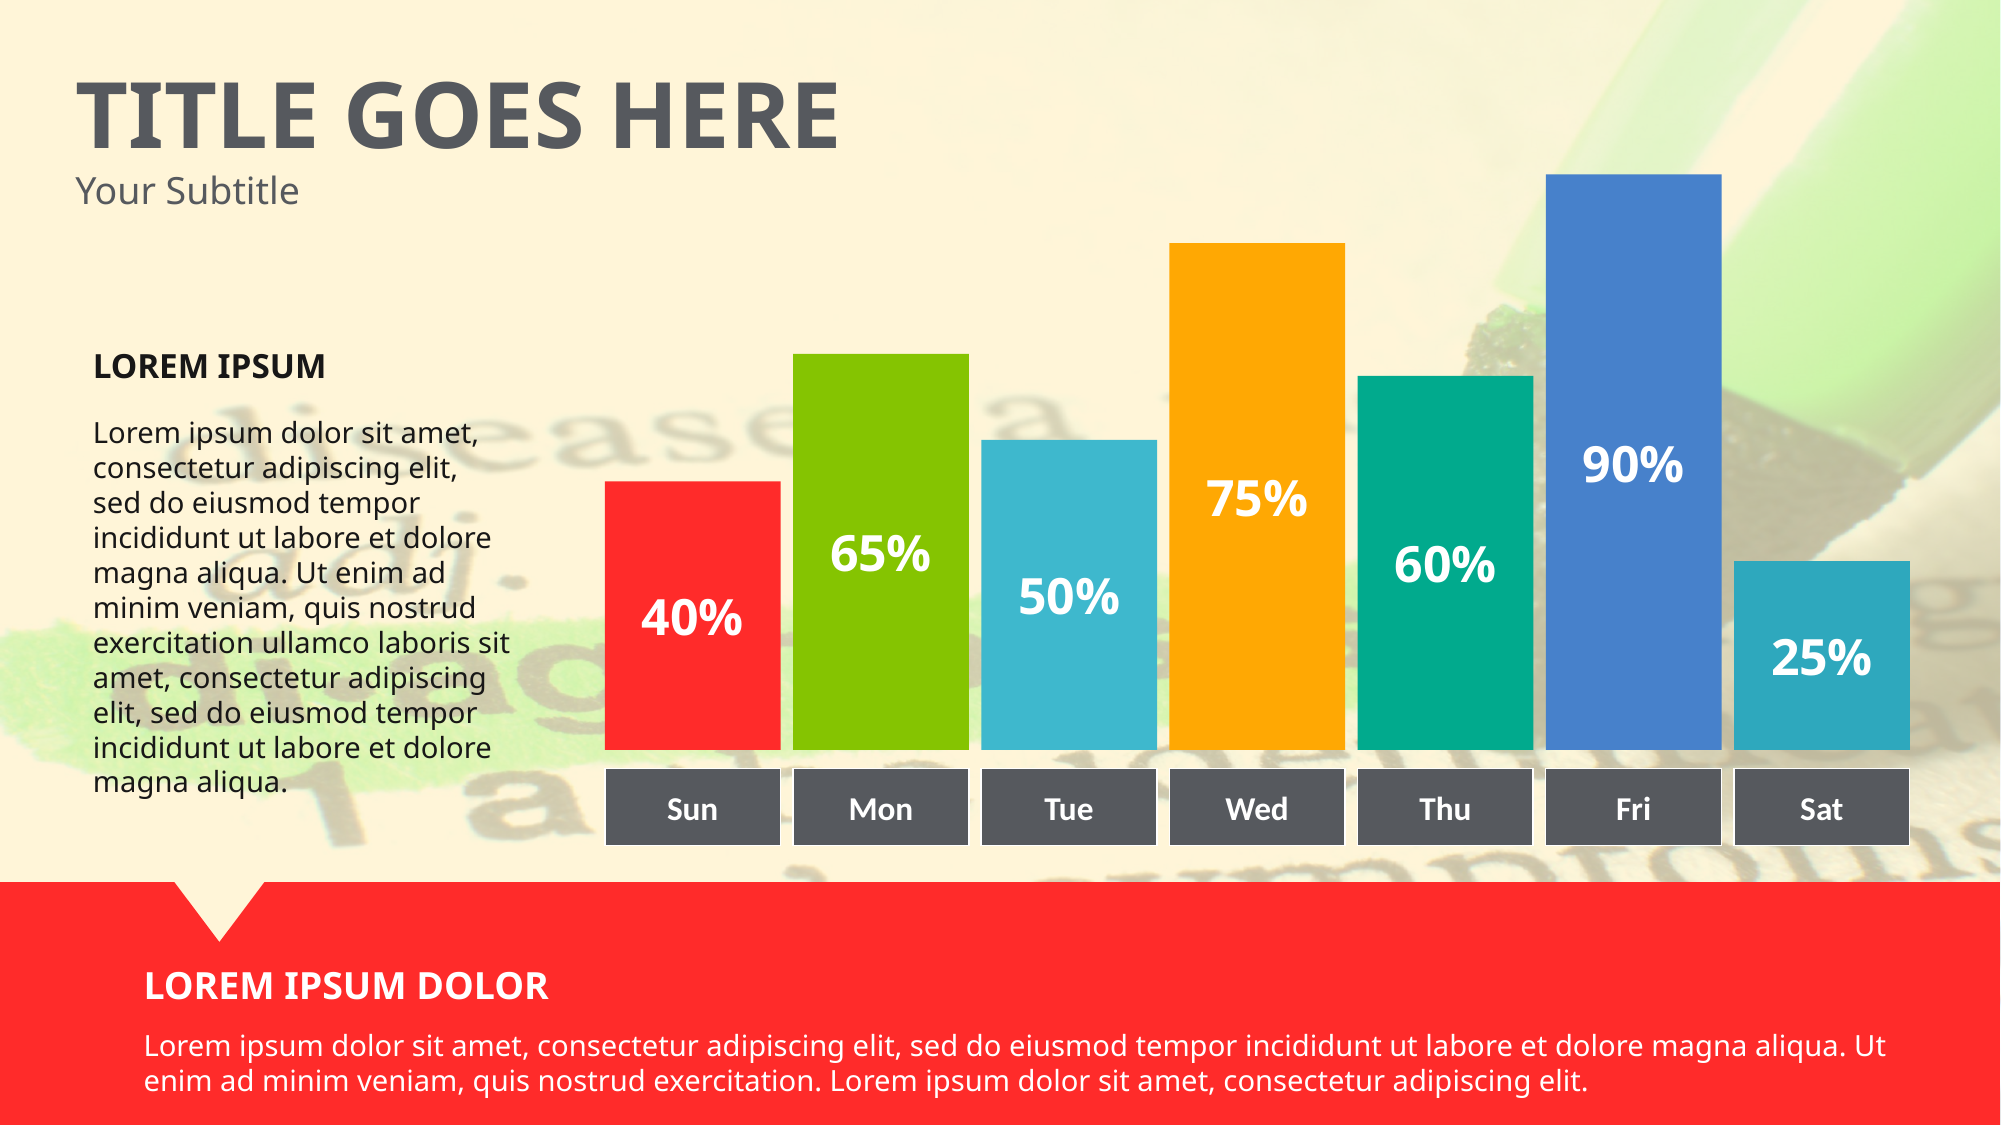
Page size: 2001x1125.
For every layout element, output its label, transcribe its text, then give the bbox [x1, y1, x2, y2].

text_box 25% [1734, 561, 1910, 750]
text_box Sun [604, 768, 781, 846]
text_box [0, 881, 2000, 1125]
text_box TITLE GOES HERE Your Subtitle [60, 49, 1036, 220]
text_box 75% [1169, 243, 1346, 750]
text_box LOREM IPSUM DOLOR Lorem ipsum dolor sit amet, consectetur adipiscing elit, sed do eiusmod tempor incididunt ut labore et dolore magna aliqua. Ut enim ad minim veniam, quis nostrud exercitation. Lorem ipsum dolor sit amet, consectetur adipiscing elit. [128, 954, 1940, 1105]
text_box 65% [793, 353, 969, 750]
text_box 40% [604, 481, 781, 750]
text_box Wed [1169, 768, 1346, 846]
text_box 90% [1545, 174, 1722, 750]
text_box Fri [1545, 768, 1722, 846]
text_box 50% [981, 439, 1158, 750]
text_box Thu [1357, 768, 1534, 846]
text_box Tue [981, 768, 1157, 846]
text_box Mon [792, 768, 969, 846]
text_box 60% [1357, 375, 1534, 750]
text_box Sat [1733, 768, 1910, 846]
text_box LOREM IPSUM Lorem ipsum dolor sit amet, consectetur adipiscing elit, sed do eiusmod tempor incididunt ut labore et dolore magna aliqua. Ut enim ad minim veniam, quis nostrud exercitation ullamco laboris sit amet, consectetur adipiscing elit, sed do eiusmod tempor incididunt ut labore et dolore magna aliqua. [78, 337, 529, 807]
